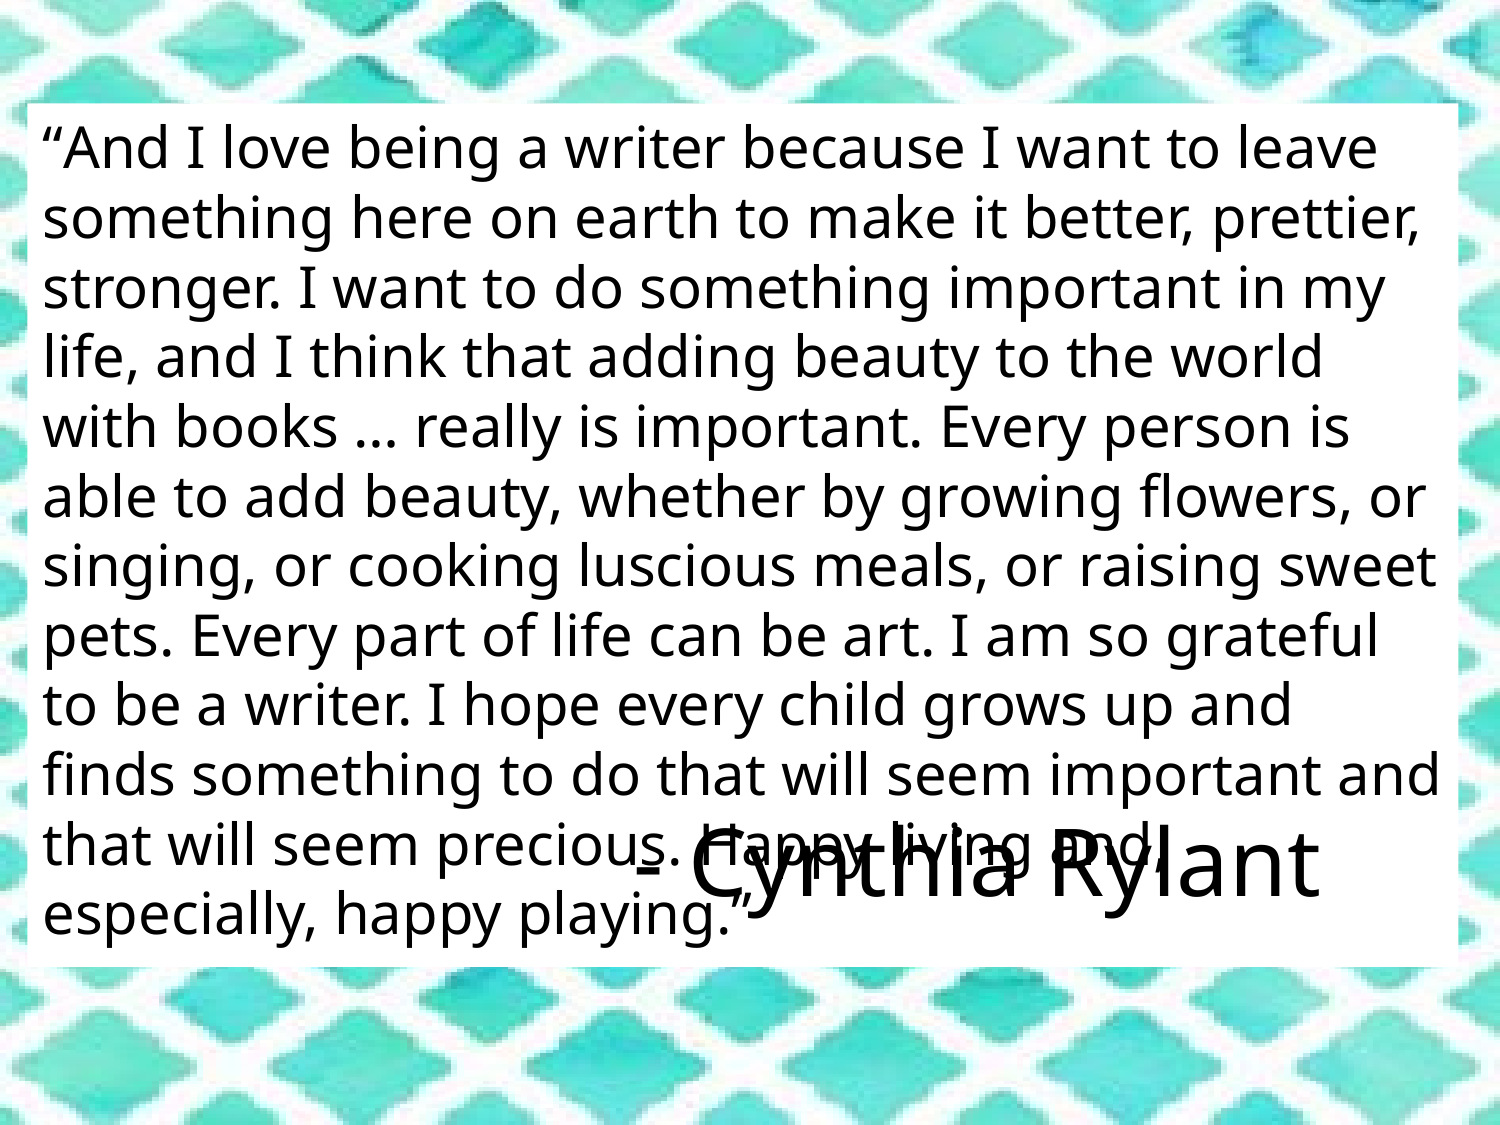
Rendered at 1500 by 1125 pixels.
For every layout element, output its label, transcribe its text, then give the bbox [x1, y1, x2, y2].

text_box - Cynthia Rylant [619, 795, 1390, 923]
list “And I love being a writer because I want to leave something here on earth to make it better, prettier, stronger. I want to do something important in my life, and I think that adding beauty to the world with books … really is important. Every person is able to add beauty, whether by growing flowers, or singing, or cooking luscious meals, or raising sweet pets. Every part of life can be art. I am so grateful to be a writer. I hope every child grows up and finds something to do that will seem important and that will seem precious. Happy living and, especially, happy playing.” [27, 103, 1459, 967]
picture [0, 0, 1500, 1125]
